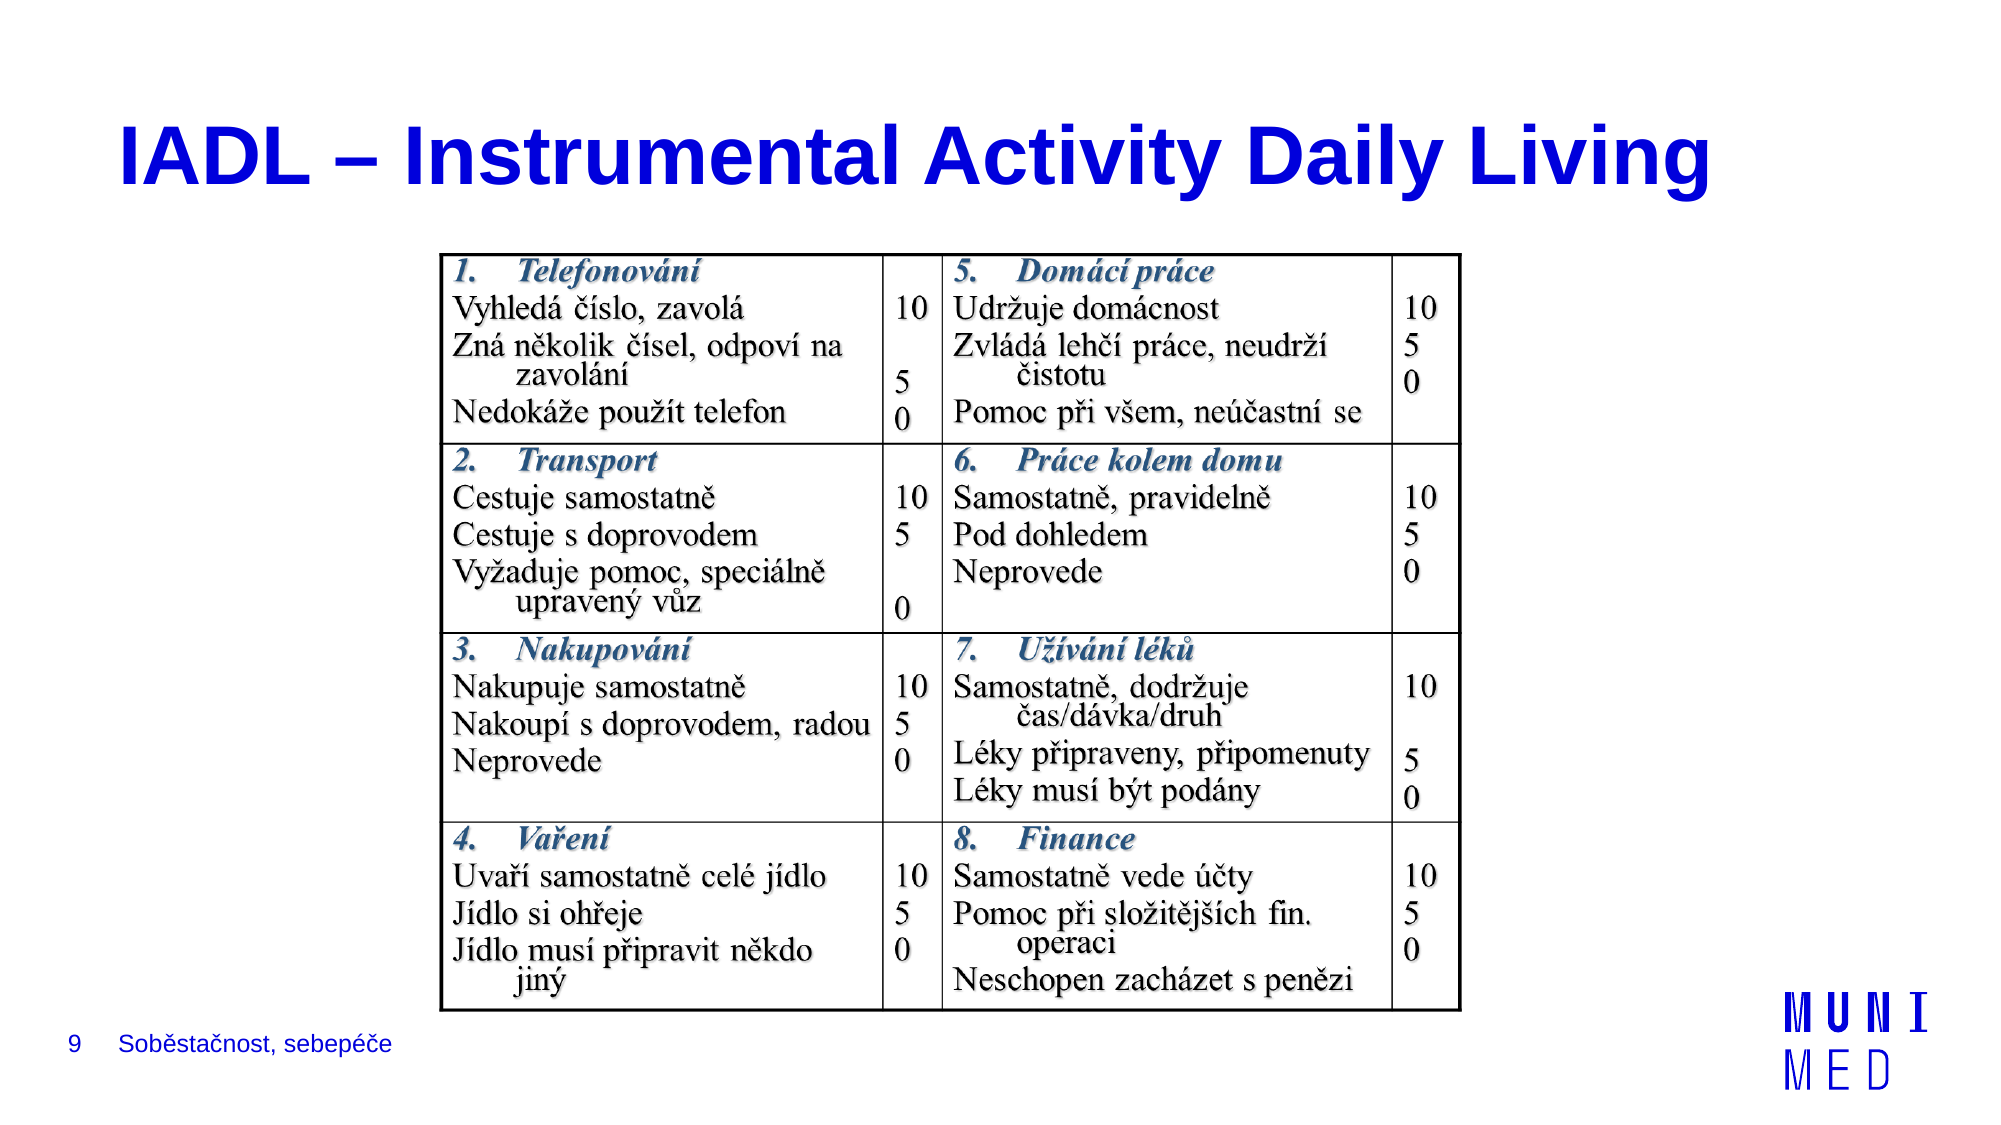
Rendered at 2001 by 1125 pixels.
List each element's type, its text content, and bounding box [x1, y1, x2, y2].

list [439, 236, 1463, 1022]
title IADL – Instrumental Activity Daily Living [118, 118, 1883, 193]
footer Soběstačnost, sebepéče [118, 1021, 1418, 1063]
slide_number 9 [67, 1021, 110, 1063]
